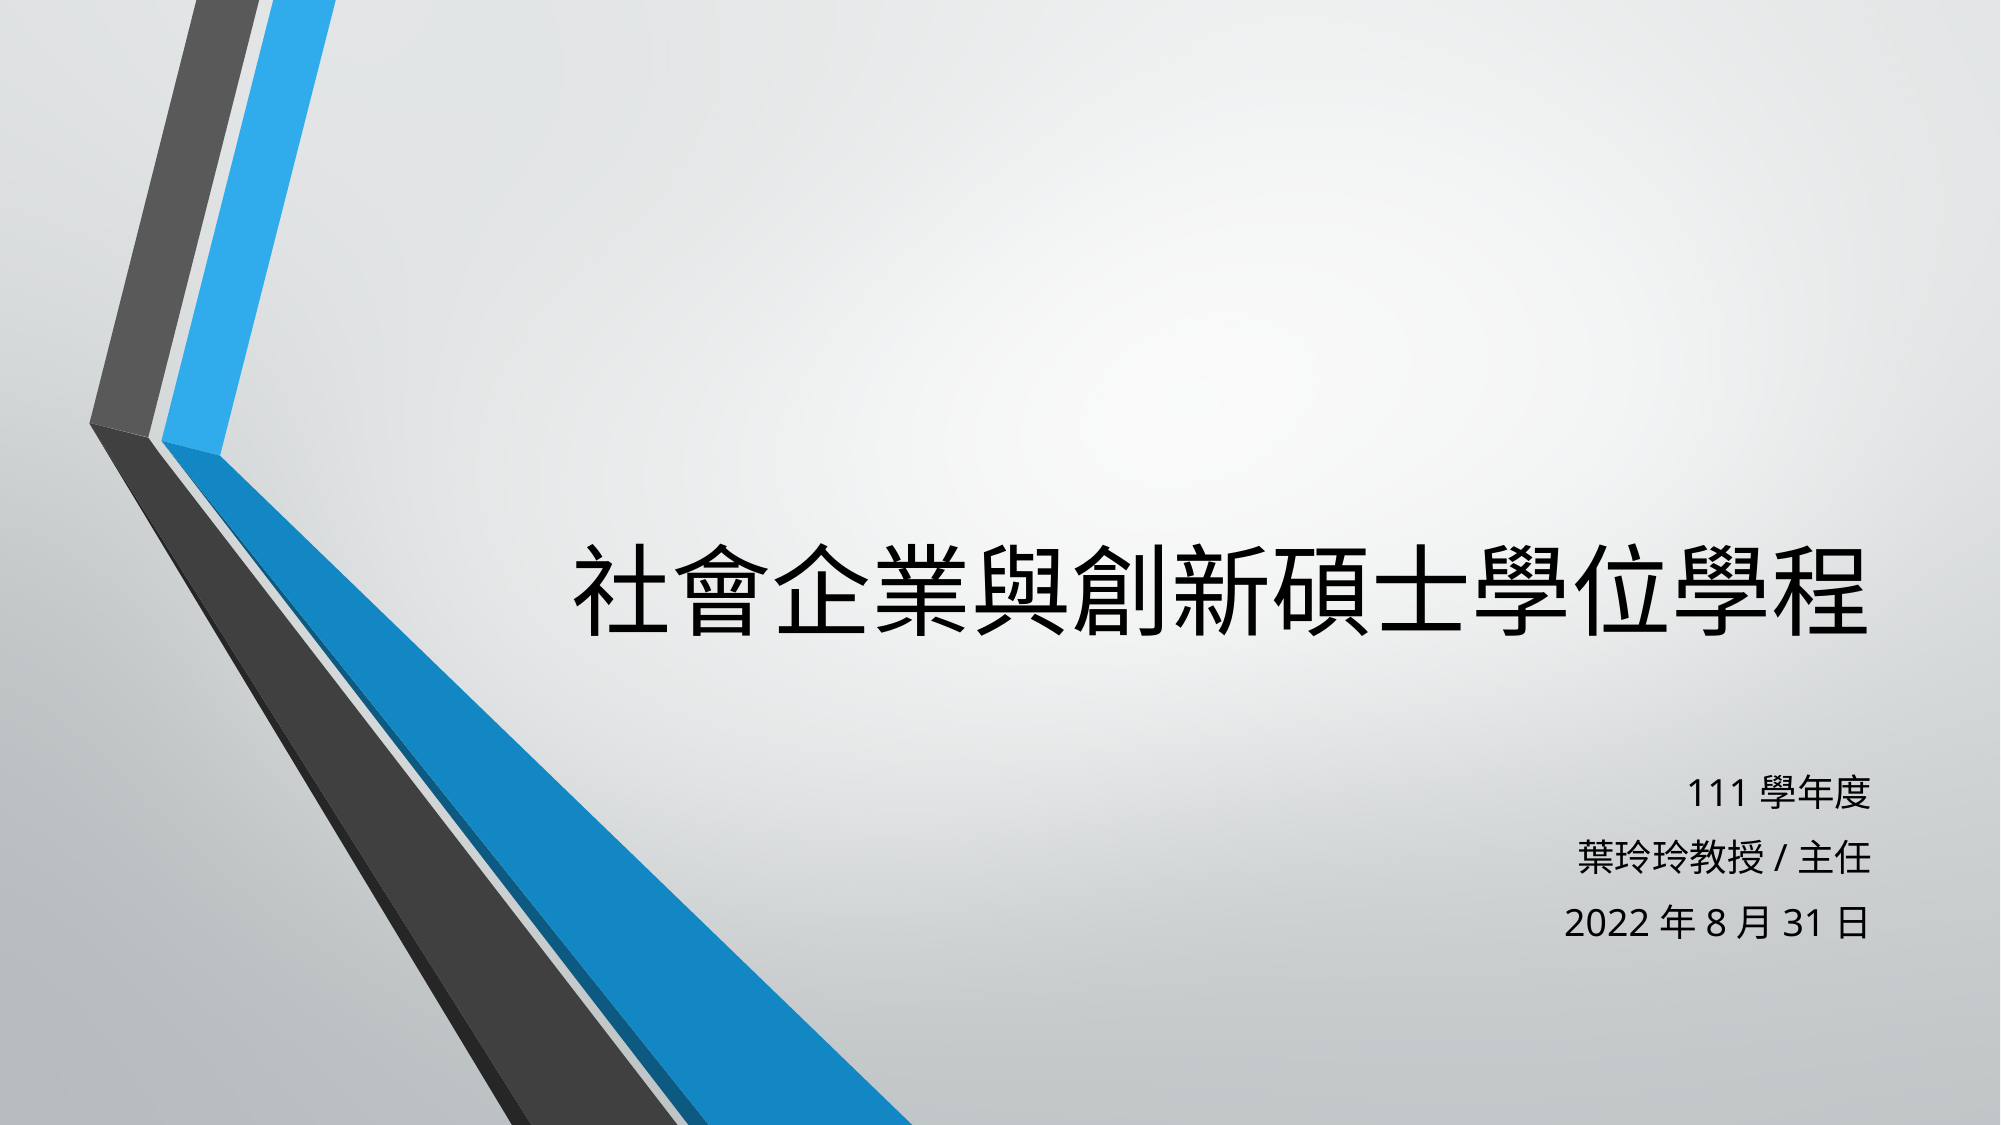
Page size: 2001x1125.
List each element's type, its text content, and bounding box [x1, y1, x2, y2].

title 社會企業與創新碩士學位學程 [480, 226, 1887, 656]
subtitle 111學年度 葉玲玲教授/主任 2022年8月31日 [740, 761, 1887, 981]
